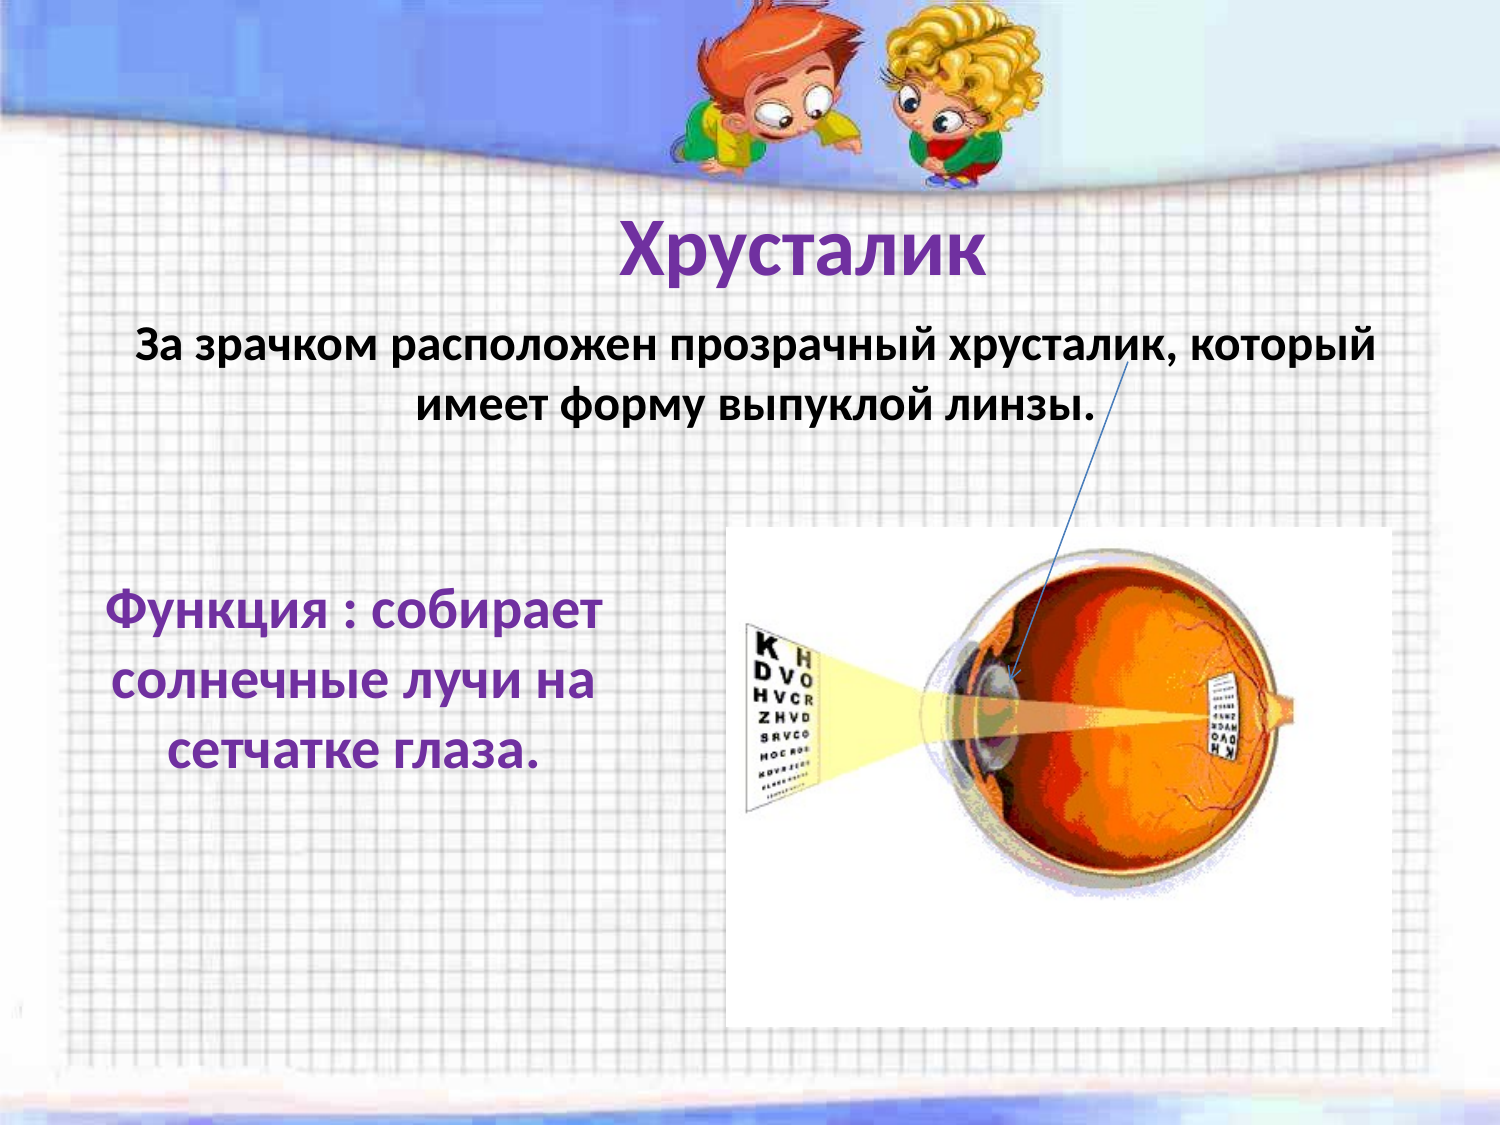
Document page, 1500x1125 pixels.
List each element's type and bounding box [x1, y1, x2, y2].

text_box [1009, 361, 1129, 681]
picture [0, 0, 1500, 1125]
